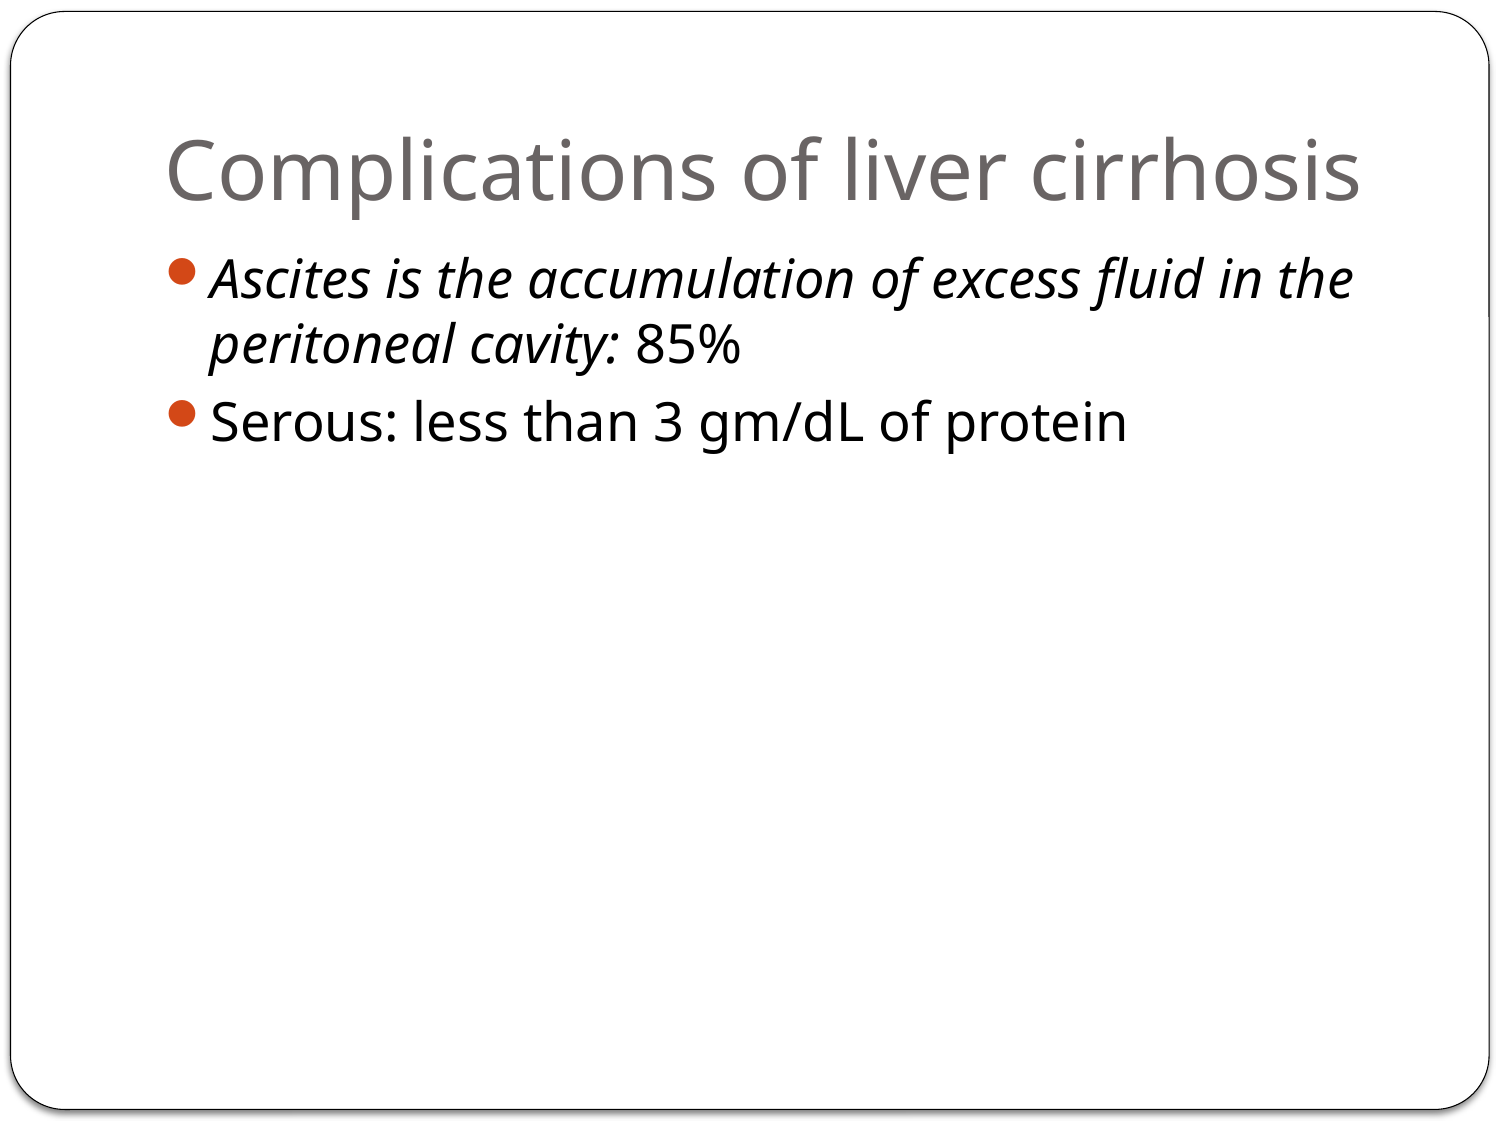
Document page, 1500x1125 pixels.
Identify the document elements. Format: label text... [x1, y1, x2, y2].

title Complications of liver cirrhosis [150, 45, 1425, 233]
list Ascites is the accumulation of excess fluid in the peritoneal cavity: 85% Serous: less than 3 gm/dL of protein [150, 237, 1425, 988]
